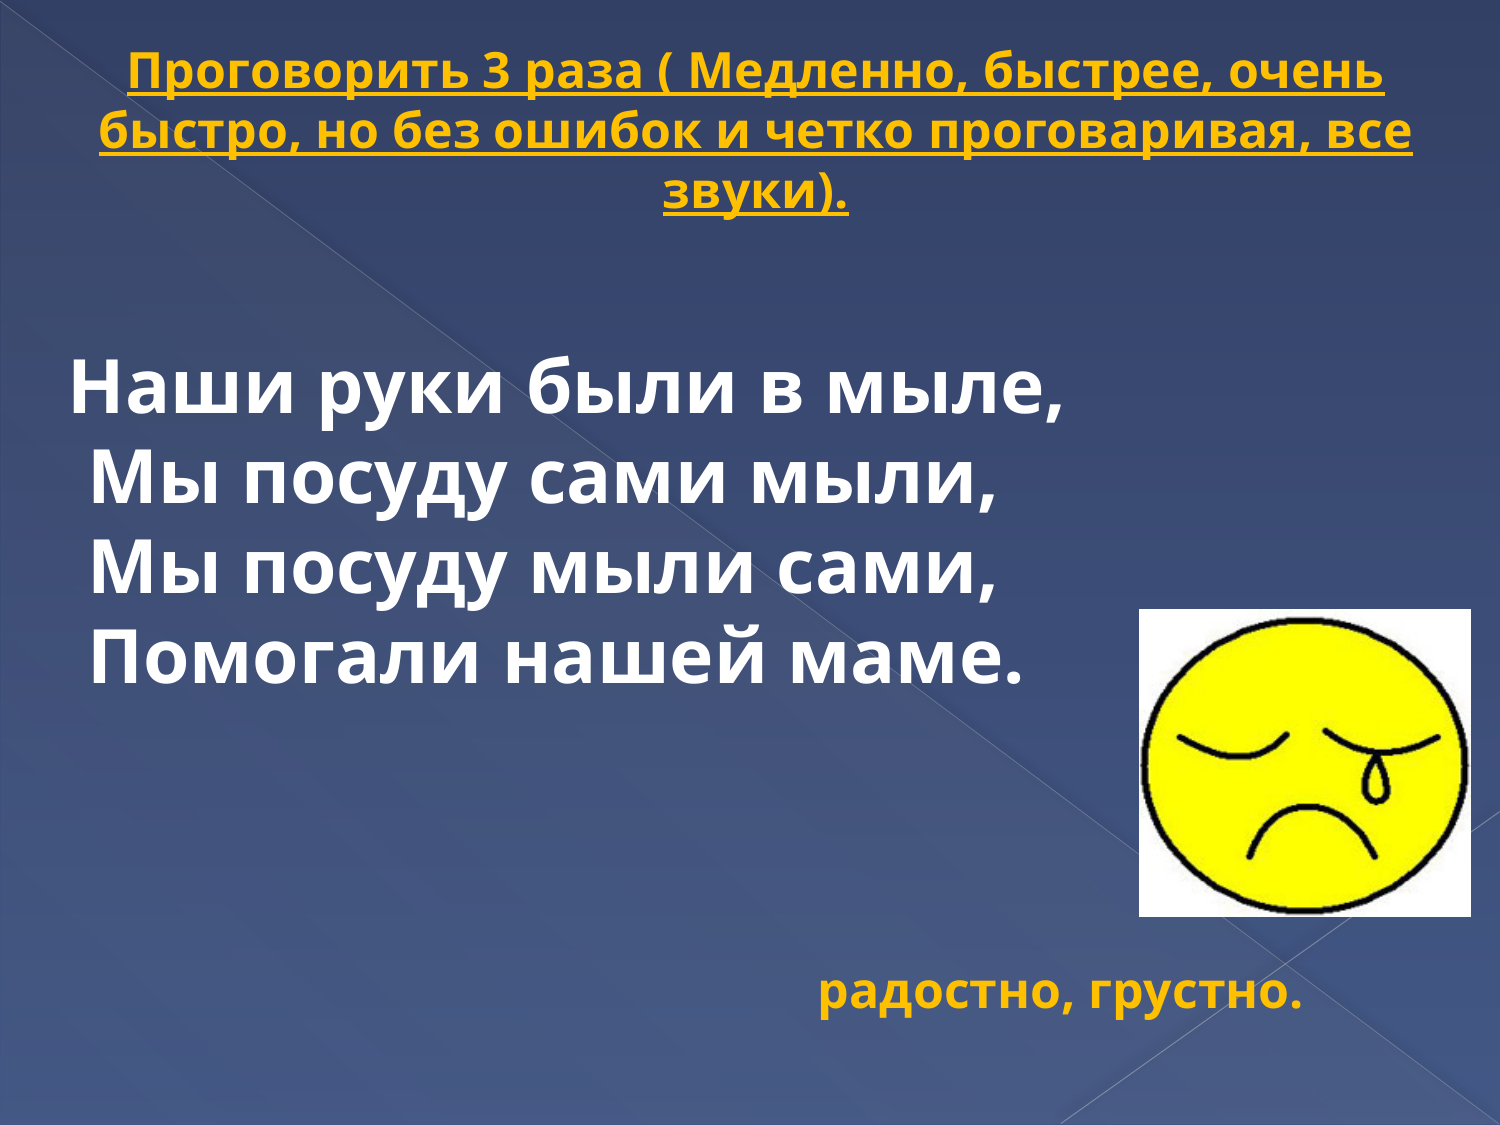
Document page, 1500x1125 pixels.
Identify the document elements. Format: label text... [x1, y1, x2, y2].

text_box Проговорить 3 раза ( Медленно, быстрее, очень быстро, но без ошибок и четко проговаривая, все звуки). Наши руки были в мыле, Мы посуду сами мыли, Мы посуду мыли сами, Помогали нашей маме. радостно, грустно. [53, 30, 1459, 1071]
picture [1139, 609, 1471, 918]
